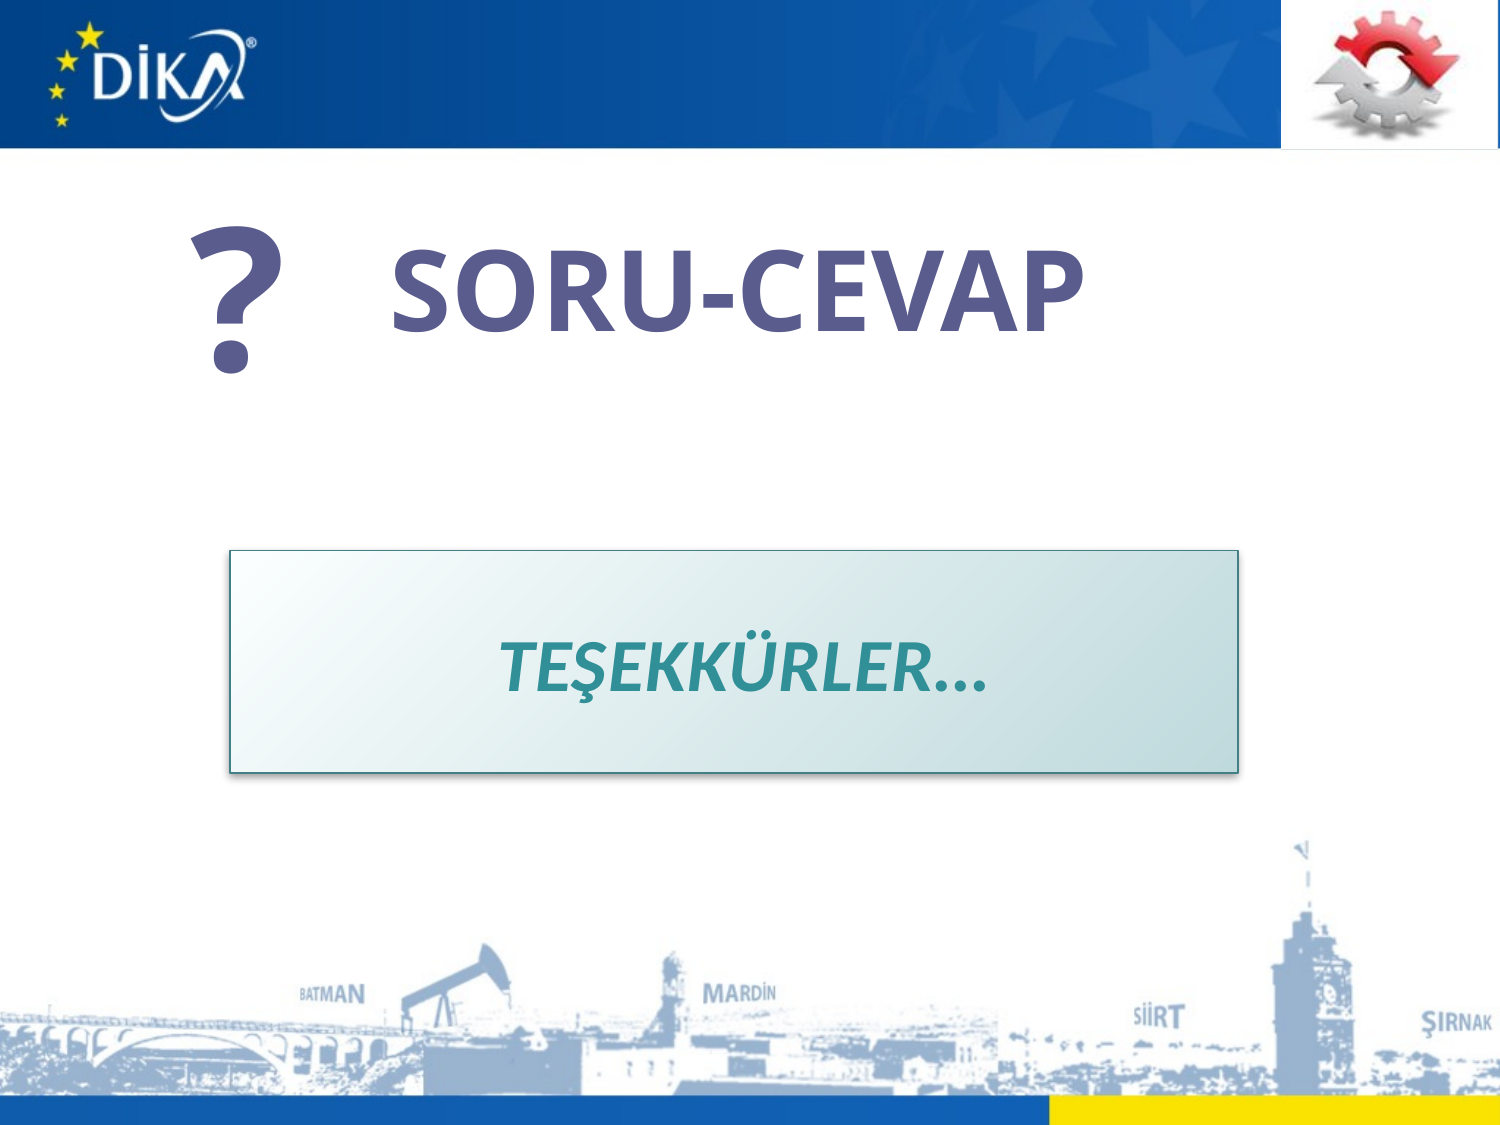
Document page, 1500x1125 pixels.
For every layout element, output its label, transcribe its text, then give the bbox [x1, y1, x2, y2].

text_box TEŞEKKÜRLER… [229, 550, 1239, 774]
title SORU-CEVAP [375, 199, 1149, 375]
picture [0, 0, 1500, 1125]
text_box ? [175, 163, 352, 419]
